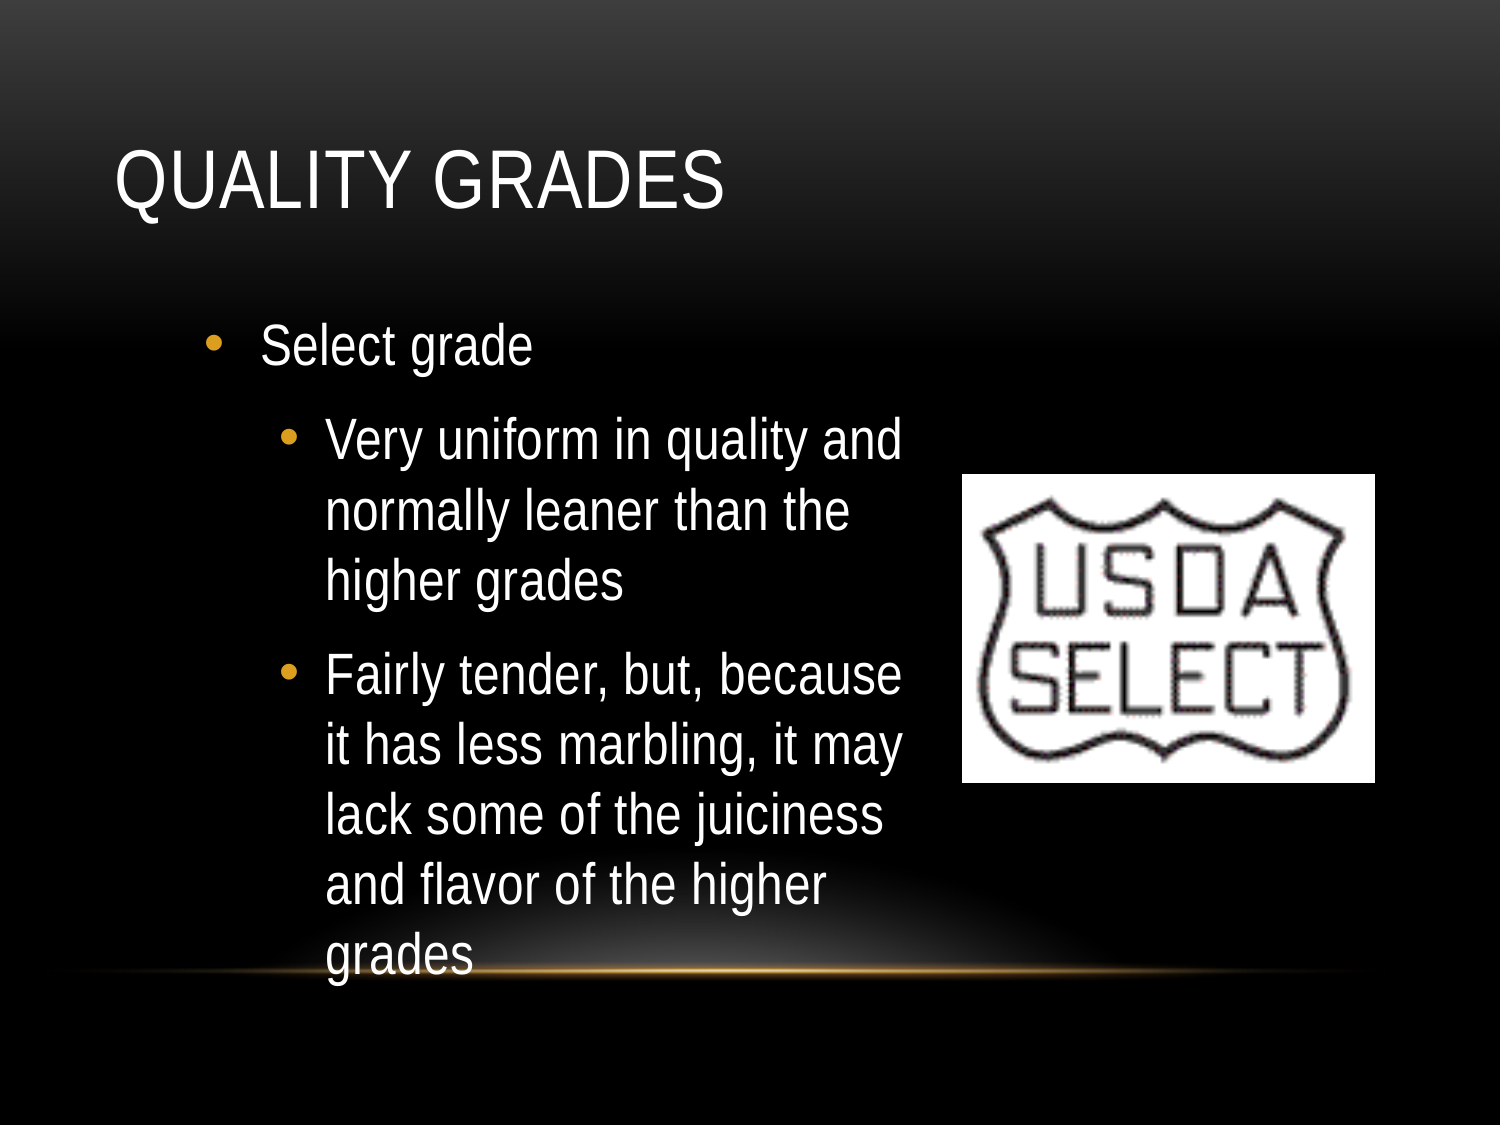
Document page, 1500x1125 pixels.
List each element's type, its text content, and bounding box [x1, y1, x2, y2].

picture [0, 0, 1463, 1123]
title Quality Grades [99, 45, 1400, 233]
list Select grade Very uniform in quality and normally leaner than the higher grades Fairly tender, but, because it has less marbling, it may lack some of the juiciness and flavor of the higher grades [188, 299, 939, 1063]
